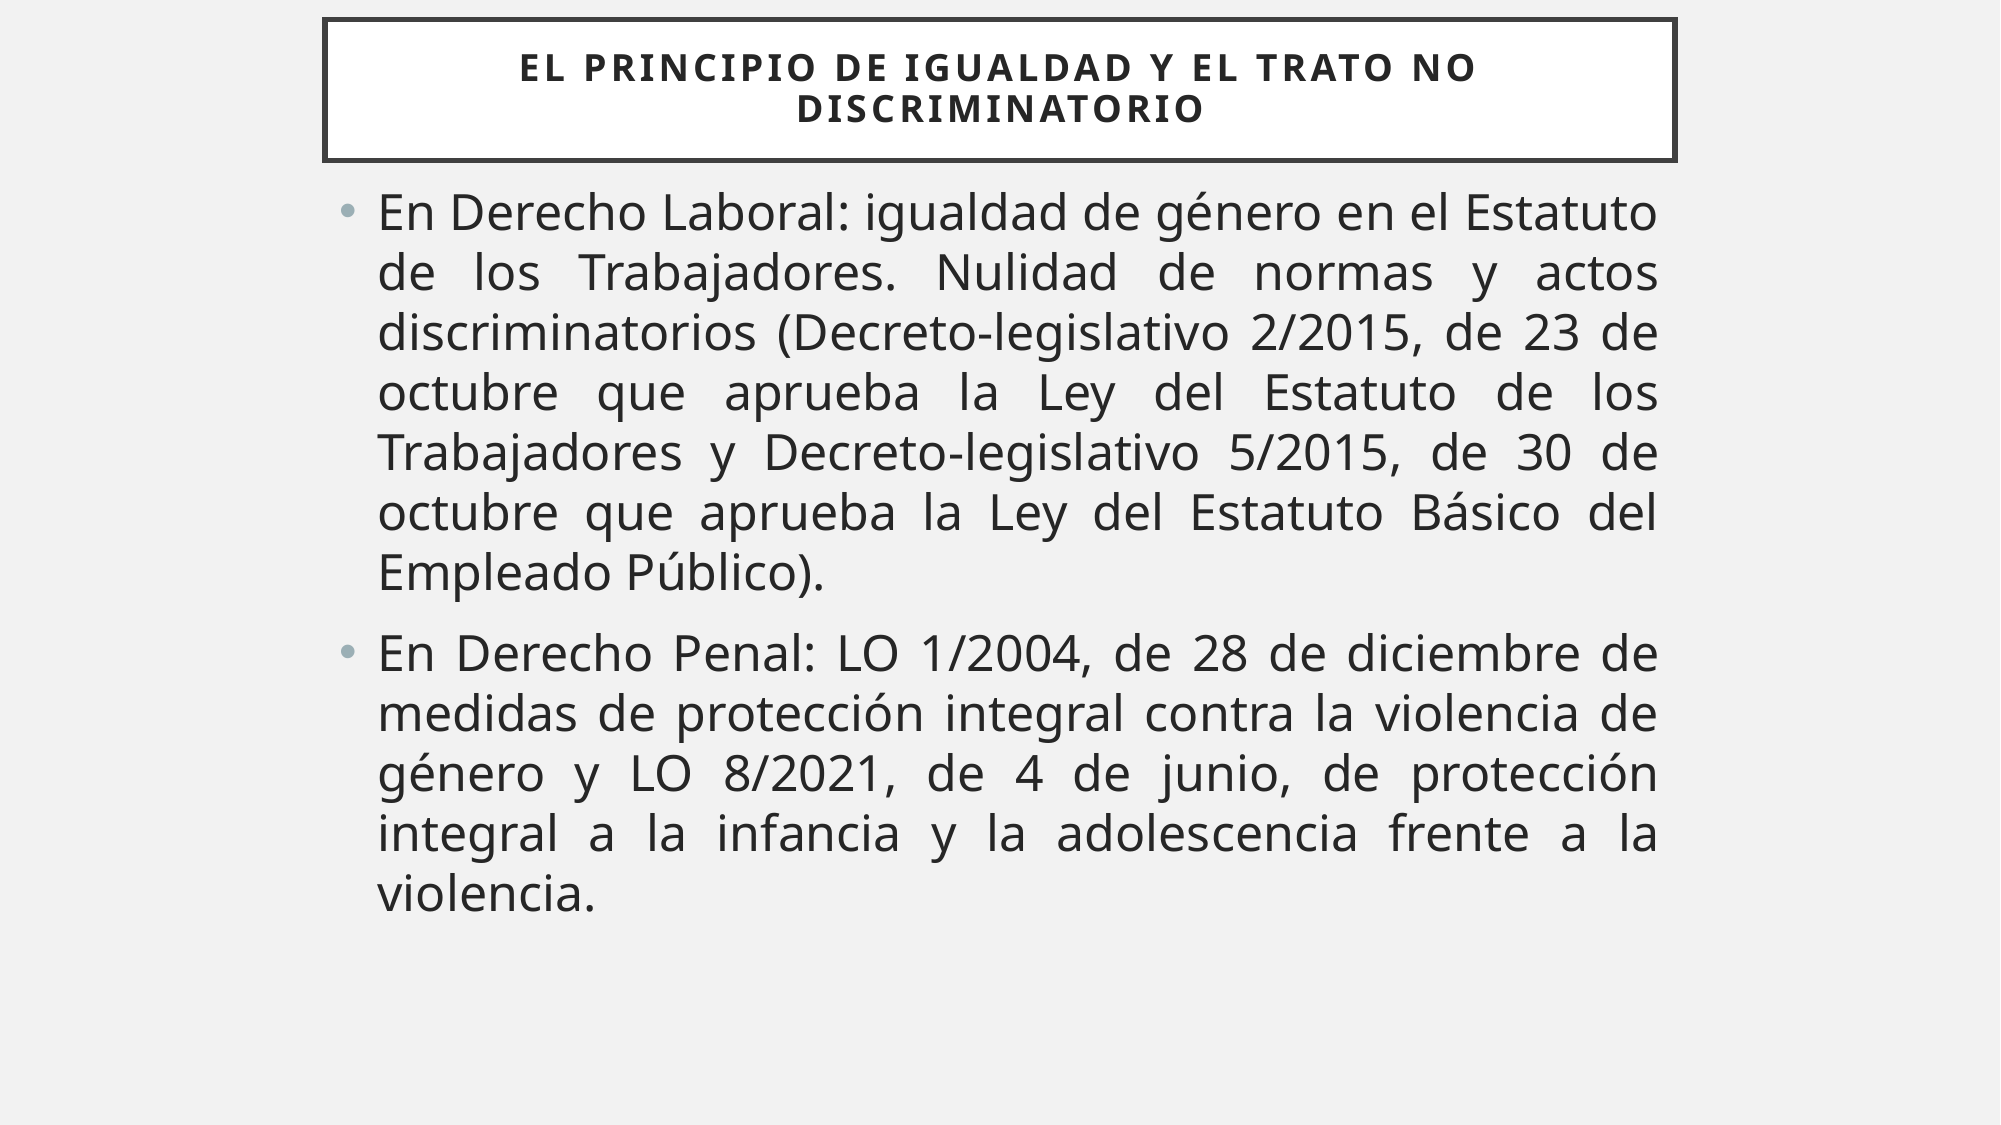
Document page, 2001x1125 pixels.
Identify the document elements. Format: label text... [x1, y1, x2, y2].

list En Derecho Laboral: igualdad de género en el Estatuto de los Trabajadores. Nulidad de normas y actos discriminatorios (Decreto-legislativo 2/2015, de 23 de octubre que aprueba la Ley del Estatuto de los Trabajadores y Decreto-legislativo 5/2015, de 30 de octubre que aprueba la Ley del Estatuto Básico del Empleado Público). En Derecho Penal: LO 1/2004, de 28 de diciembre de medidas de protección integral contra la violencia de género y LO 8/2021, de 4 de junio, de protección integral a la infancia y la adolescencia frente a la violencia. [324, 172, 1675, 1006]
title El PRINCIPIO DE IGUALDAD y el trato no discriminatorio [322, 17, 1678, 163]
